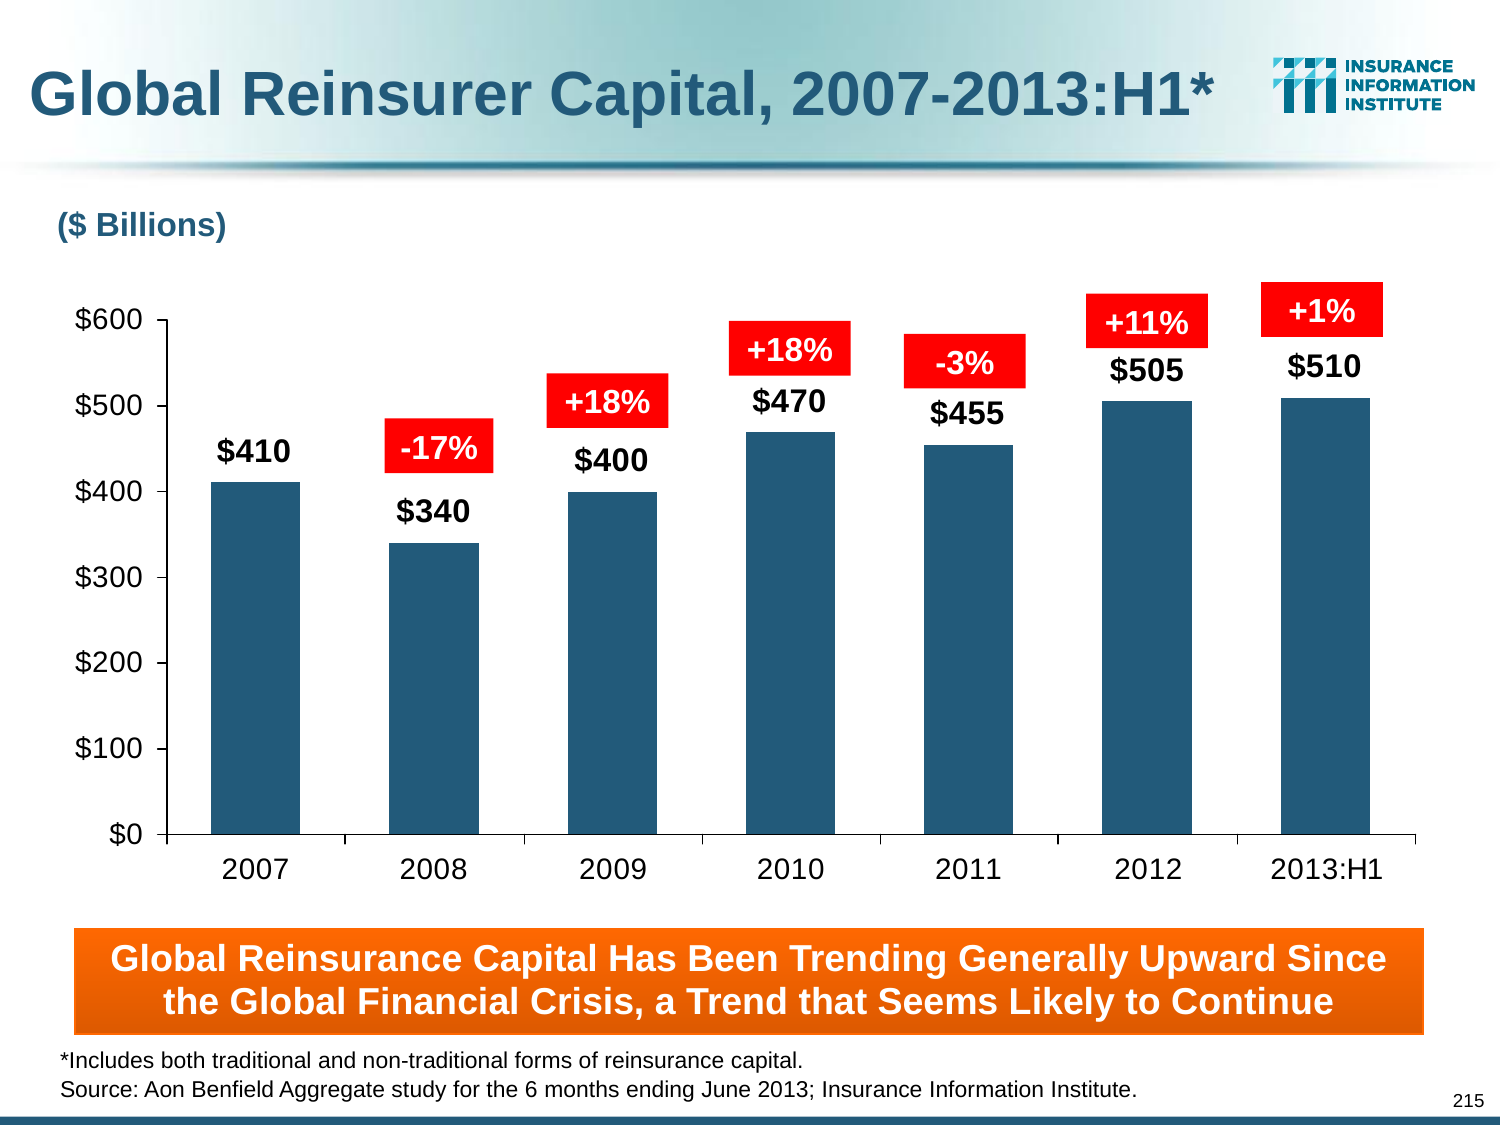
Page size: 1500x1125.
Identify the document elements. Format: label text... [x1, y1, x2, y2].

text_box *Includes both traditional and non-traditional forms of reinsurance capital. Source: Aon Benfield Aggregate study for the 6 months ending June 2013; Insurance Information Institute. [0, 1050, 1242, 1125]
slide_number 215 [1410, 1091, 1485, 1112]
title Global Reinsurer Capital, 2007-2013:H1* [22, 24, 1237, 166]
text_box Global Reinsurance Capital Has Been Trending Generally Upward Since the Global Financial Crisis, a Trend that Seems Likely to Continue [74, 929, 1424, 1035]
picture [0, 0, 1500, 189]
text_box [62, 287, 1424, 904]
text_box +1% [1261, 282, 1383, 286]
text_box ($ Billions) [56, 207, 1406, 244]
